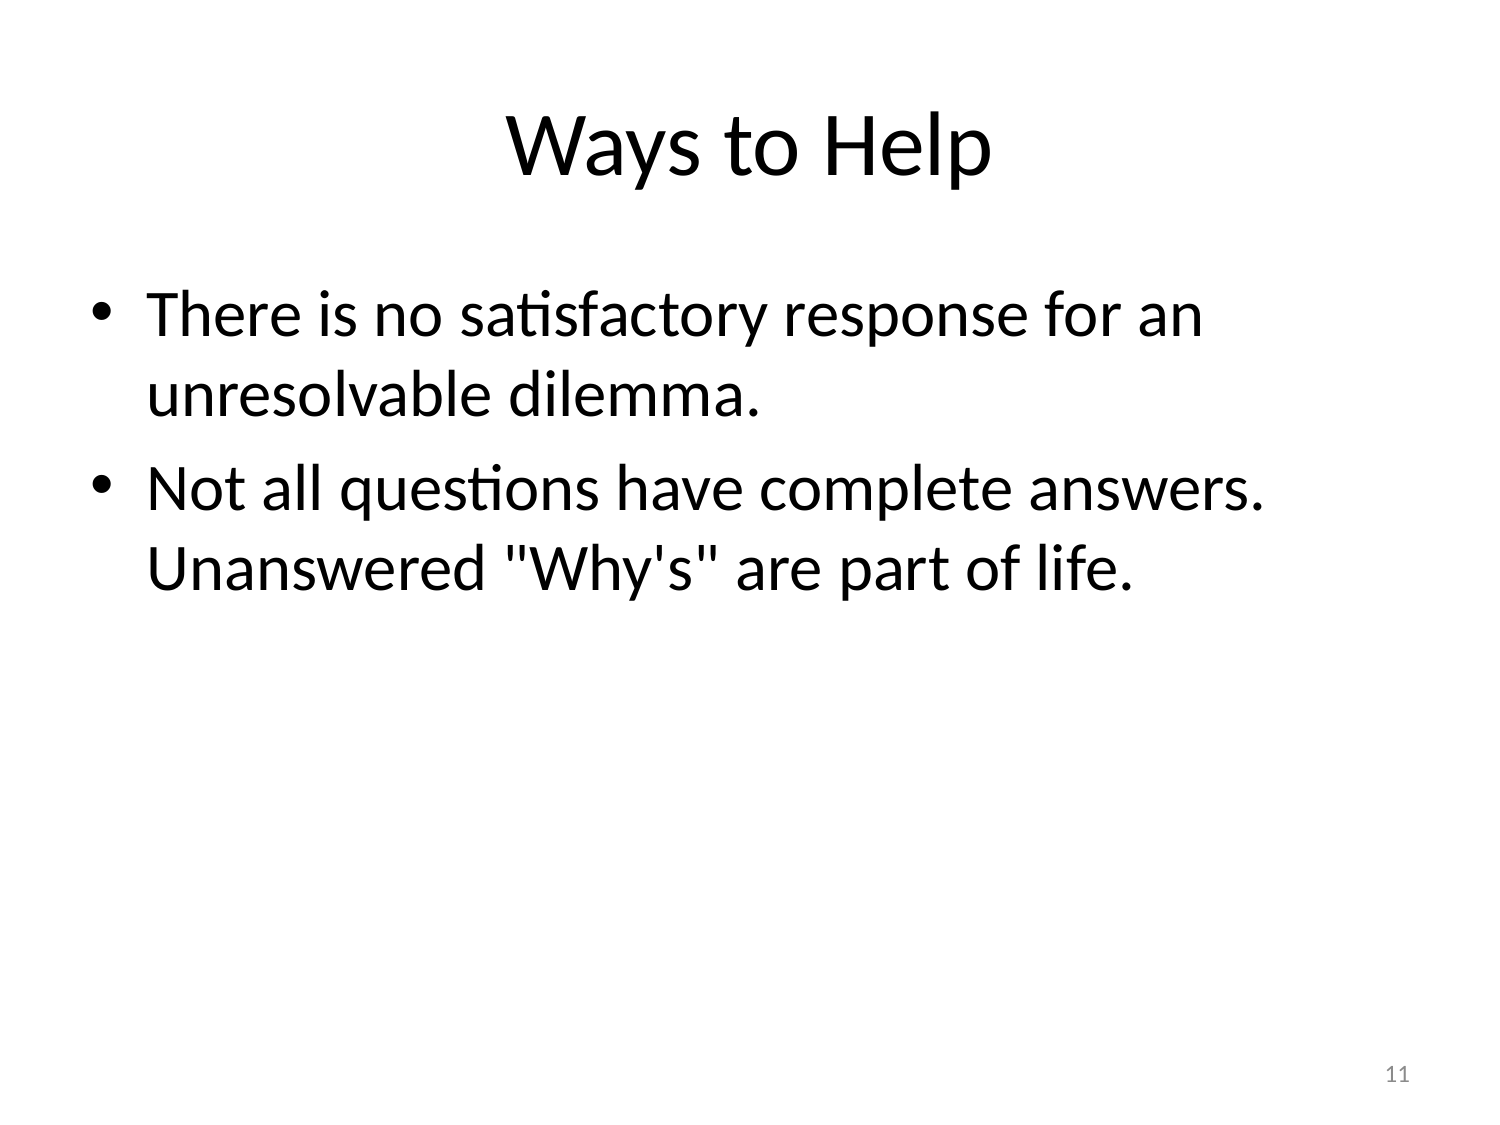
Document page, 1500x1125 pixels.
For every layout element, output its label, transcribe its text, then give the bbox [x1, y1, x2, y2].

list There is no satisfactory response for an unresolvable dilemma. Not all questions have complete answers. Unanswered "Why's" are part of life. [75, 262, 1425, 1005]
title Ways to Help [75, 45, 1425, 233]
slide_number 11 [1074, 1042, 1425, 1103]
